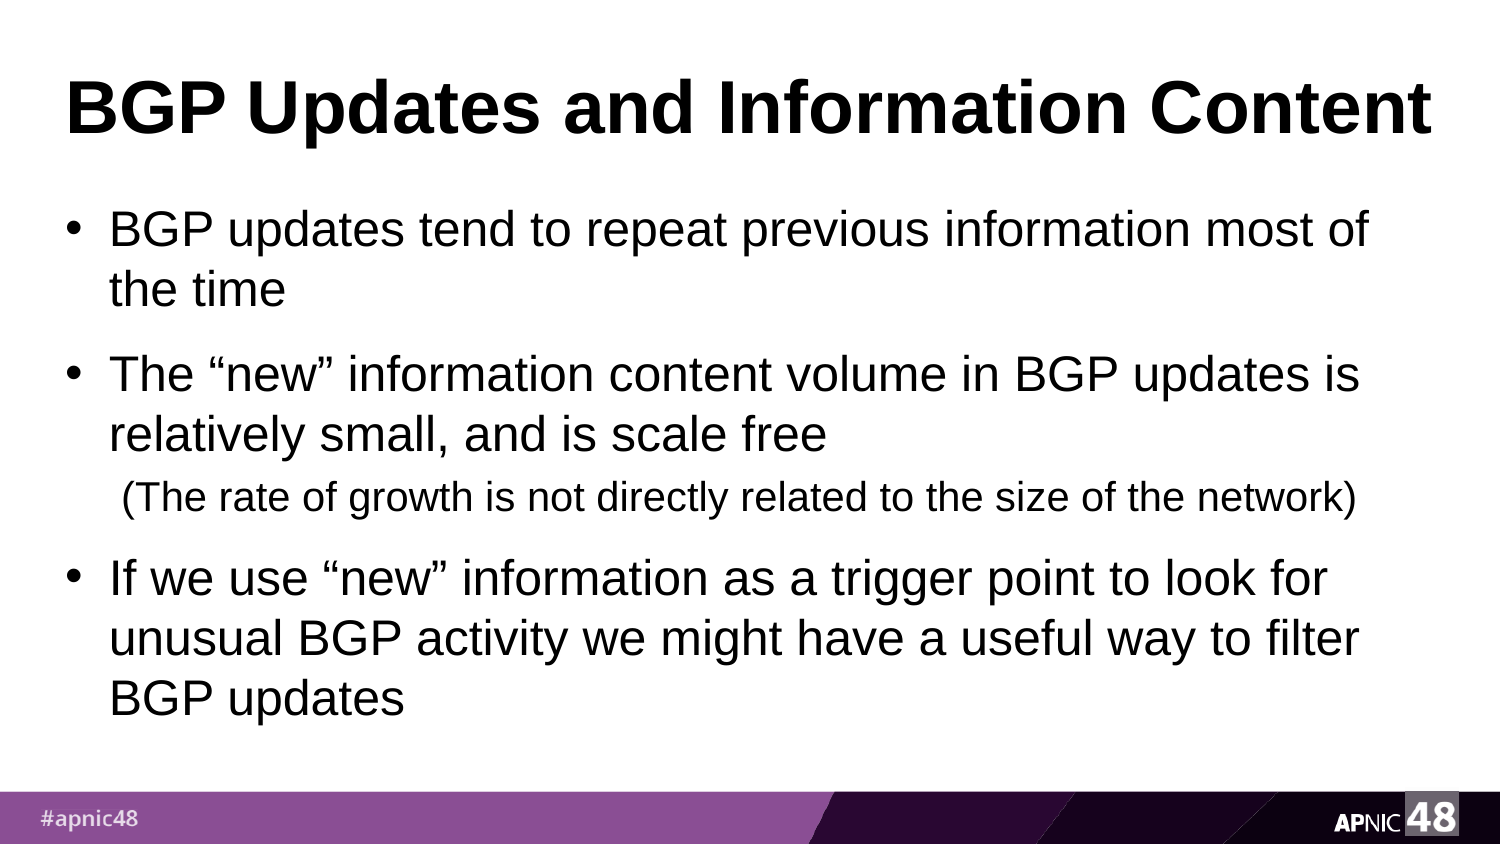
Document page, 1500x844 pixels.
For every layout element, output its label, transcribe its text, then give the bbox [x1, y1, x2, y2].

list BGP updates tend to repeat previous information most of the time The “new” information content volume in BGP updates is relatively small, and is scale free (The rate of growth is not directly related to the size of the network) If we use “new” information as a trigger point to look for unusual BGP activity we might have a useful way to filter BGP updates [64, 196, 1436, 759]
title BGP Updates and Information Content [64, 33, 1436, 175]
